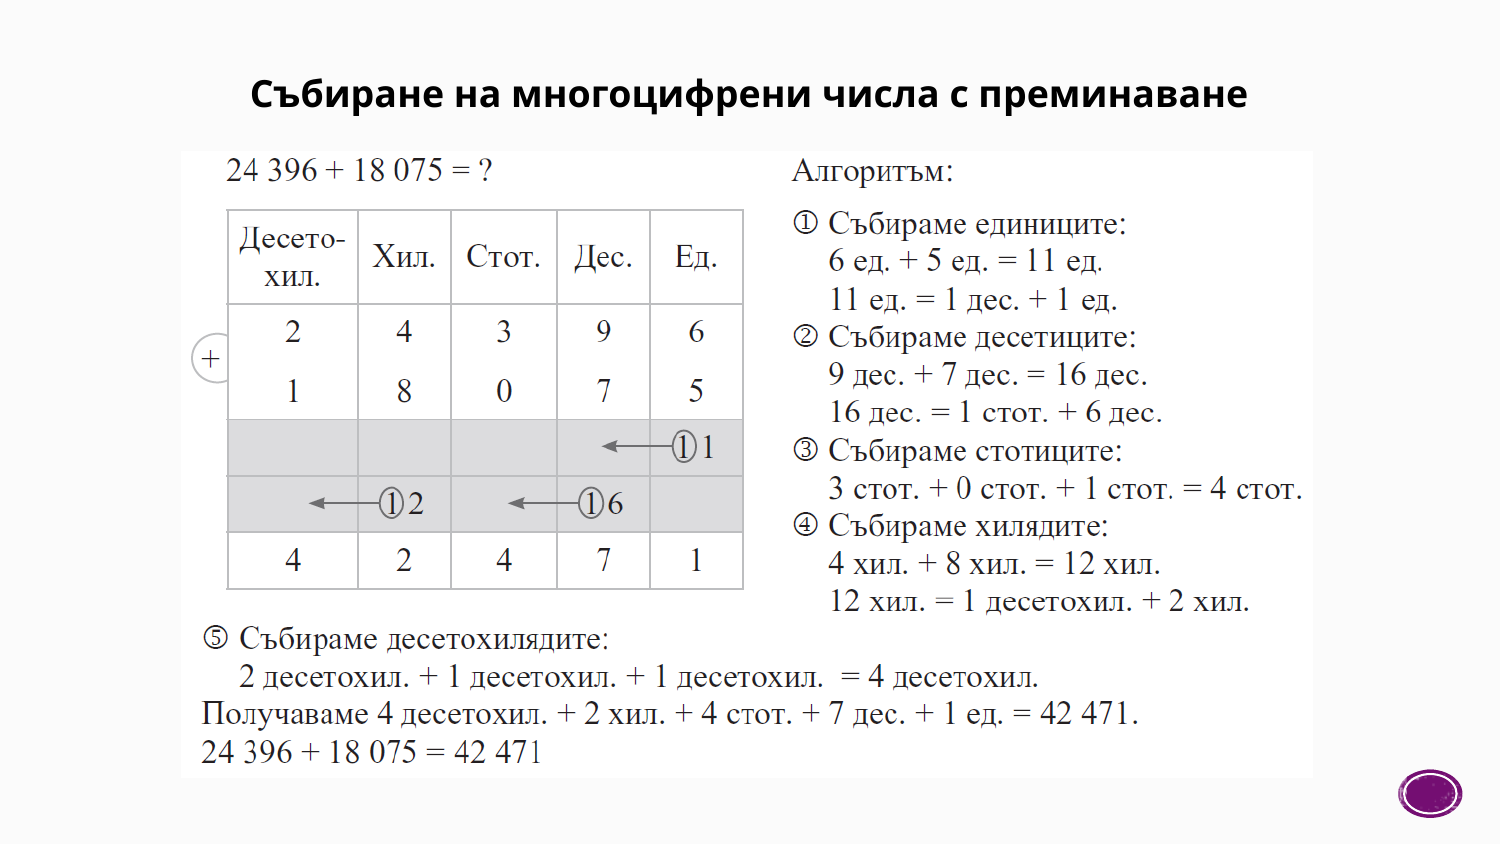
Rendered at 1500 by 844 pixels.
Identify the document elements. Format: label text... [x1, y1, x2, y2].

list Събиране на многоцифрени числа с преминаване [112, 67, 1388, 713]
picture [182, 152, 1313, 777]
